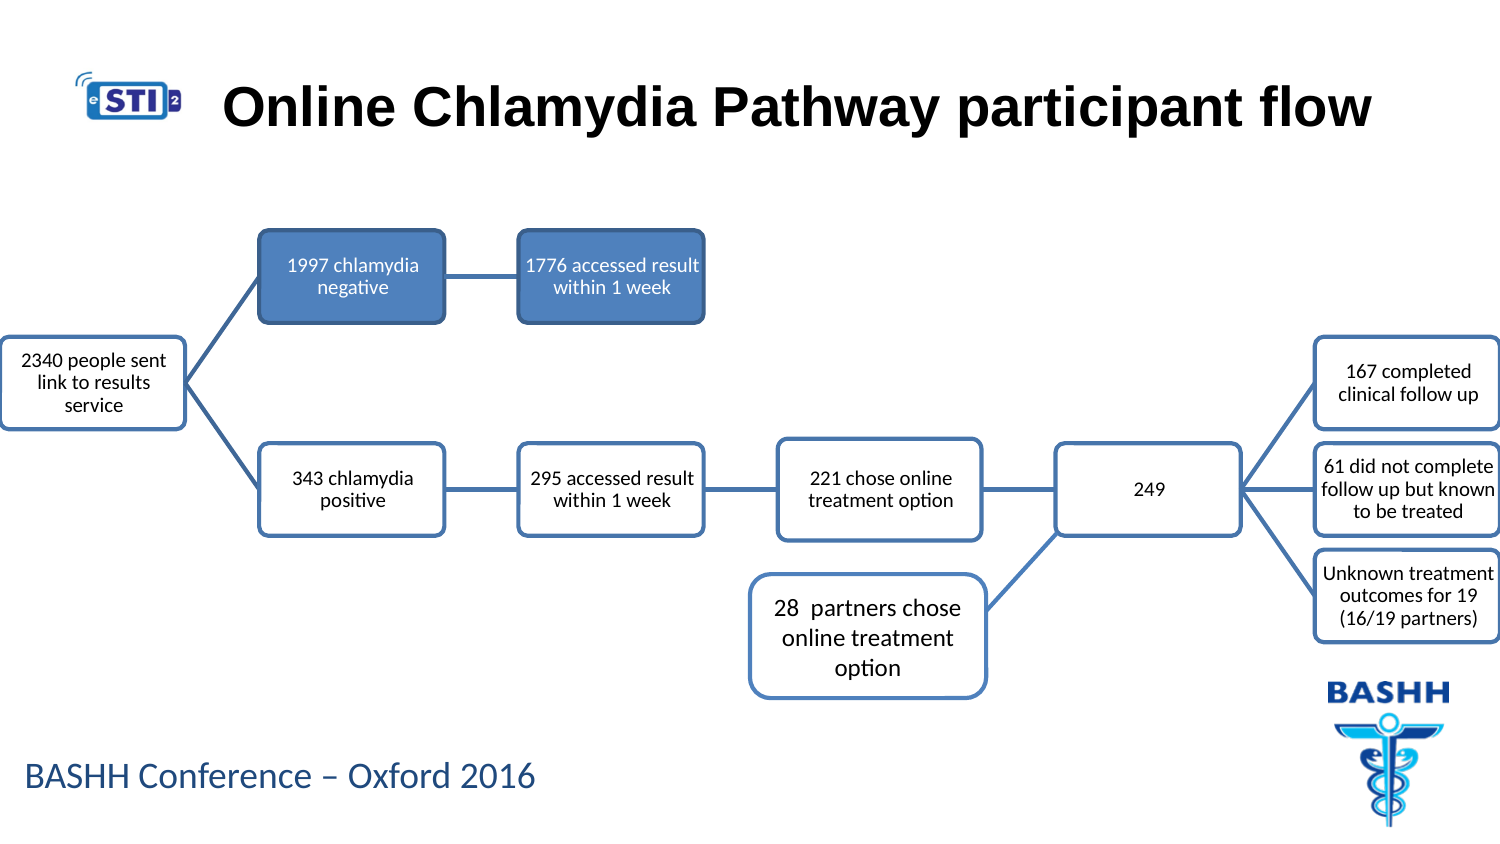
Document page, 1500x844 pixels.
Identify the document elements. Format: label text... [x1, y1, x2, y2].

picture [1328, 699, 1449, 832]
picture [69, 51, 186, 155]
title Online Chlamydia Pathway participant flow [75, 33, 1425, 172]
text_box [985, 532, 1058, 612]
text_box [0, 174, 1500, 699]
